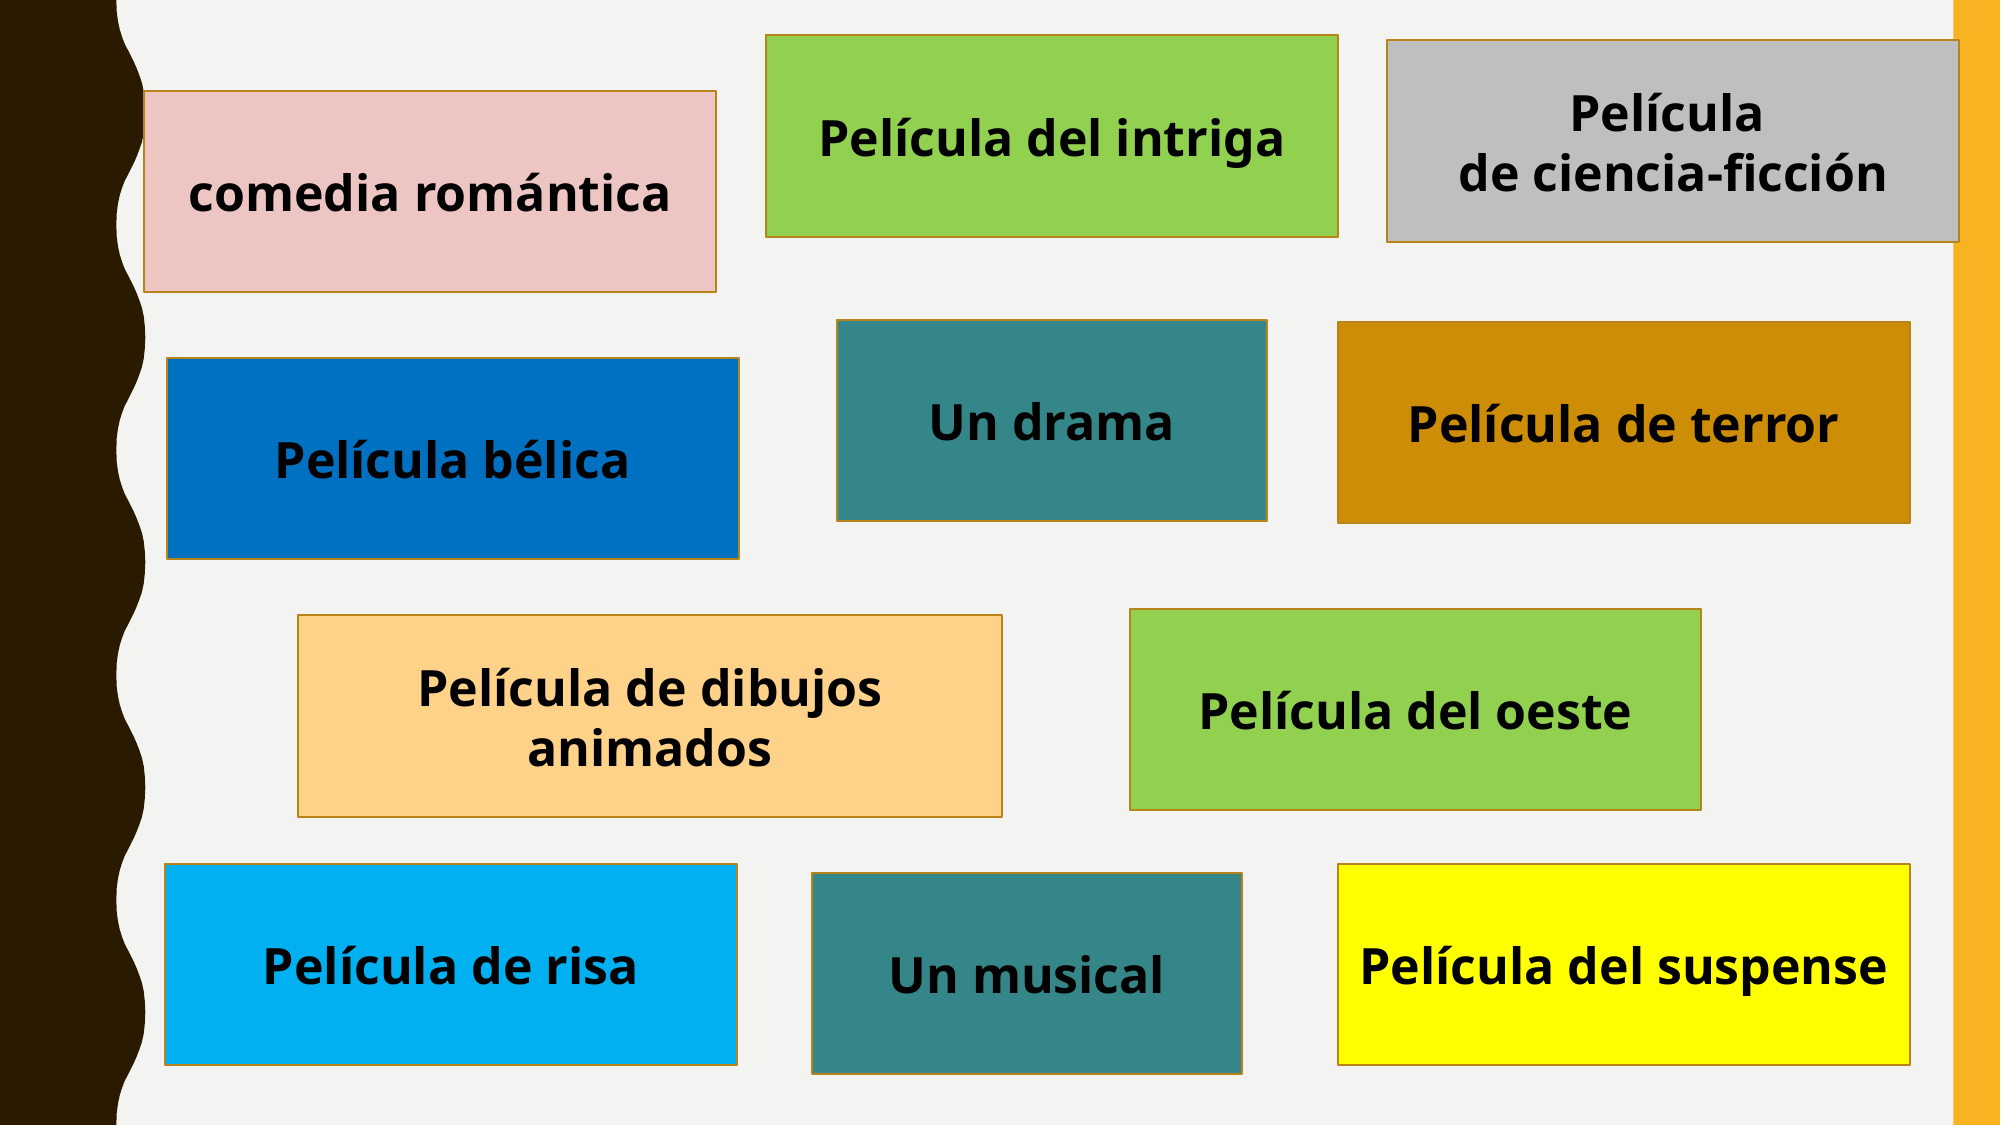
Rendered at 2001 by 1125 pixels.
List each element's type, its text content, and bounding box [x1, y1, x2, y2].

text_box Película de risa [164, 863, 738, 1066]
text_box Película de ciencia-ficción [1386, 39, 1960, 243]
text_box Un musical [811, 872, 1243, 1075]
text_box Película del oeste [1129, 608, 1702, 811]
text_box Película del intriga [765, 34, 1339, 238]
text_box Película de dibujos animados [297, 614, 1003, 818]
text_box Película bélica [166, 357, 740, 560]
text_box comedia romántica [143, 90, 717, 293]
text_box Película de terror [1337, 321, 1911, 524]
text_box Un drama [836, 319, 1268, 522]
text_box Película del suspense [1337, 863, 1911, 1066]
